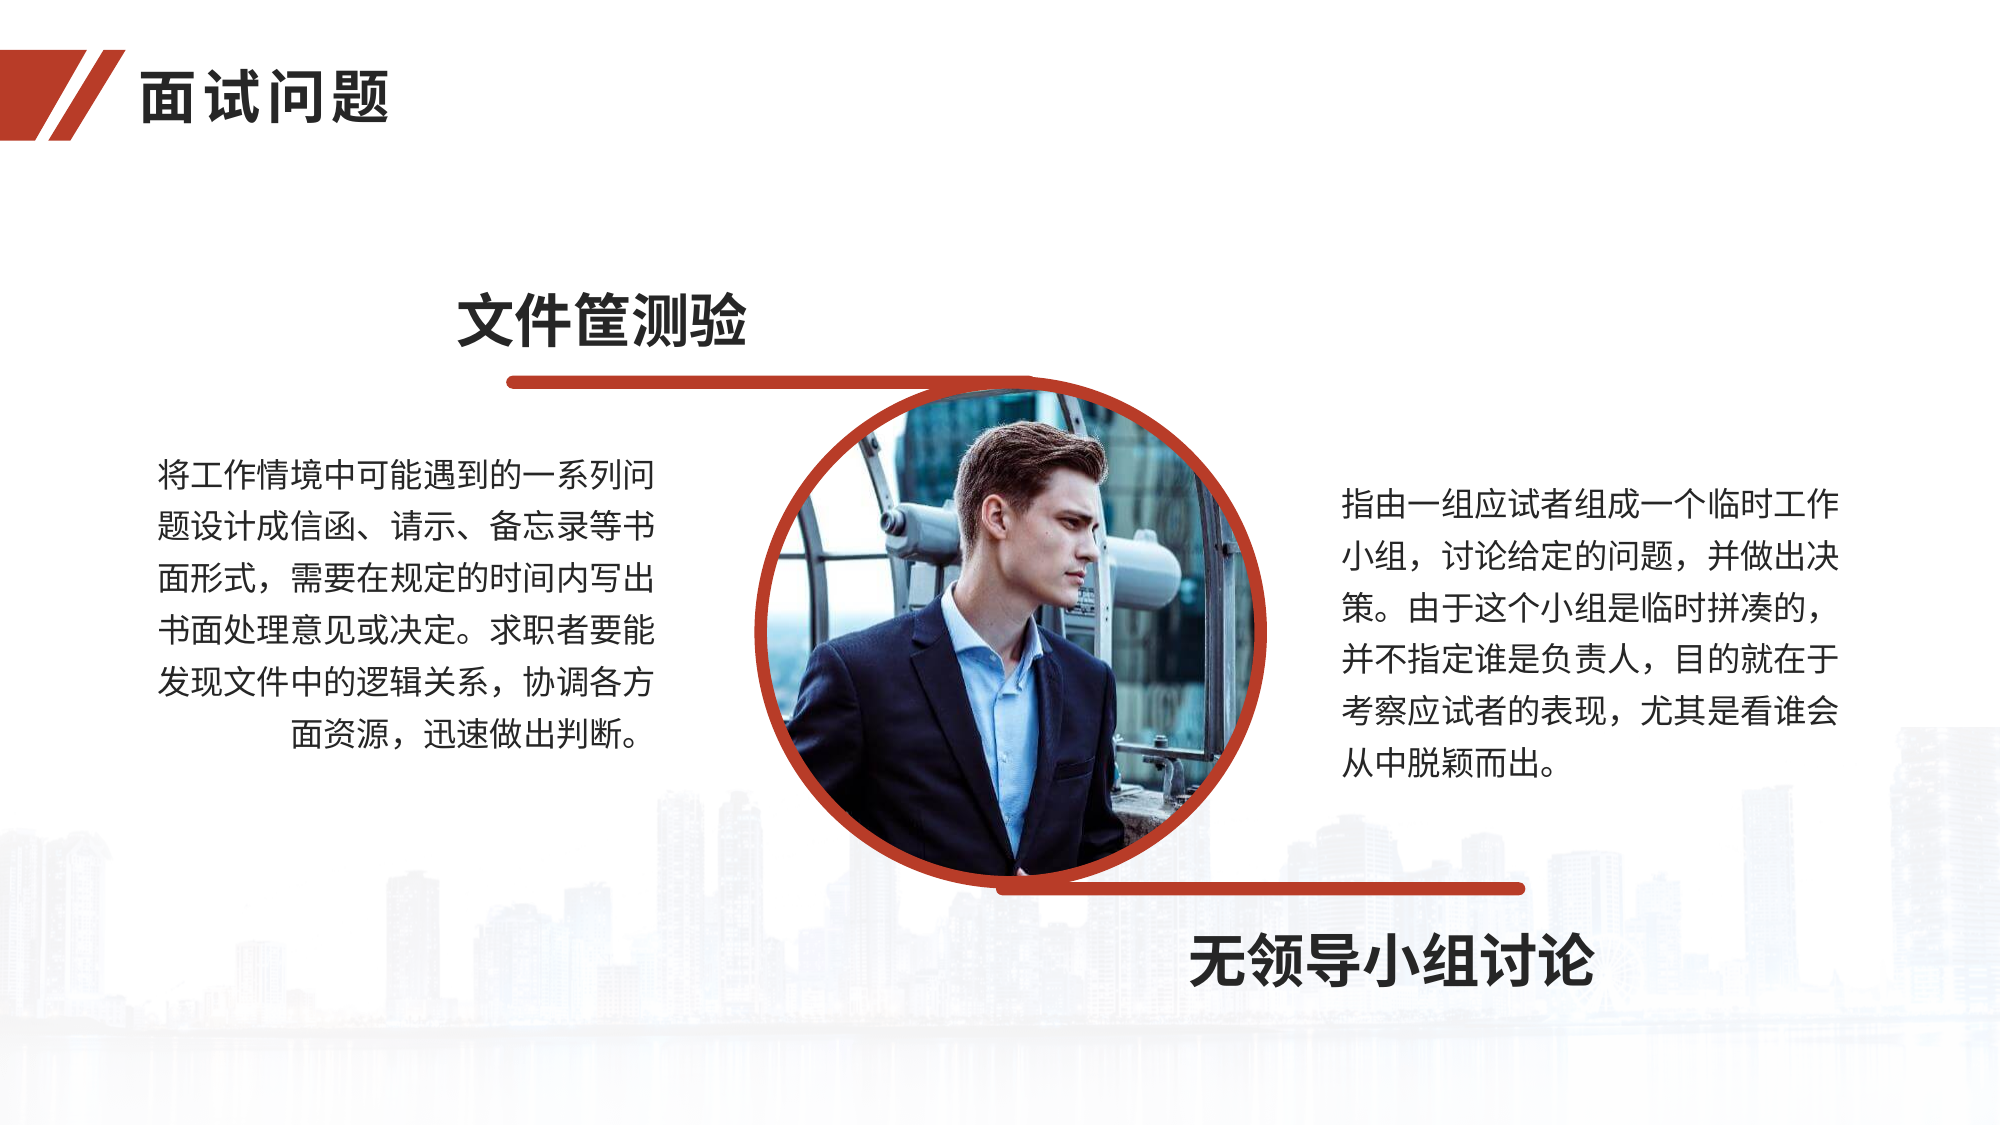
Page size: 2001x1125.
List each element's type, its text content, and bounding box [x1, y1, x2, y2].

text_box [0, 49, 939, 141]
text_box 将工作情境中可能遇到的一系列问题设计成信函、请示、备忘录等书面形式，需要在规定的时间内写出书面处理意见或决定。求职者要能发现文件中的逻辑关系，协调各方面资源，迅速做出判断。 [125, 434, 506, 761]
text_box 文件筐测验 [442, 255, 1281, 362]
text_box 指由一组应试者组成一个临时工作小组，讨论给定的问题，并做出决策。由于这个小组是临时拼凑的，并不指定谁是负责人，目的就在于考察应试者的表现，尤其是看谁会从中脱颖而出。 [1526, 463, 1861, 790]
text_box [506, 375, 1526, 896]
text_box 无领导小组讨论 [760, 895, 1611, 1002]
